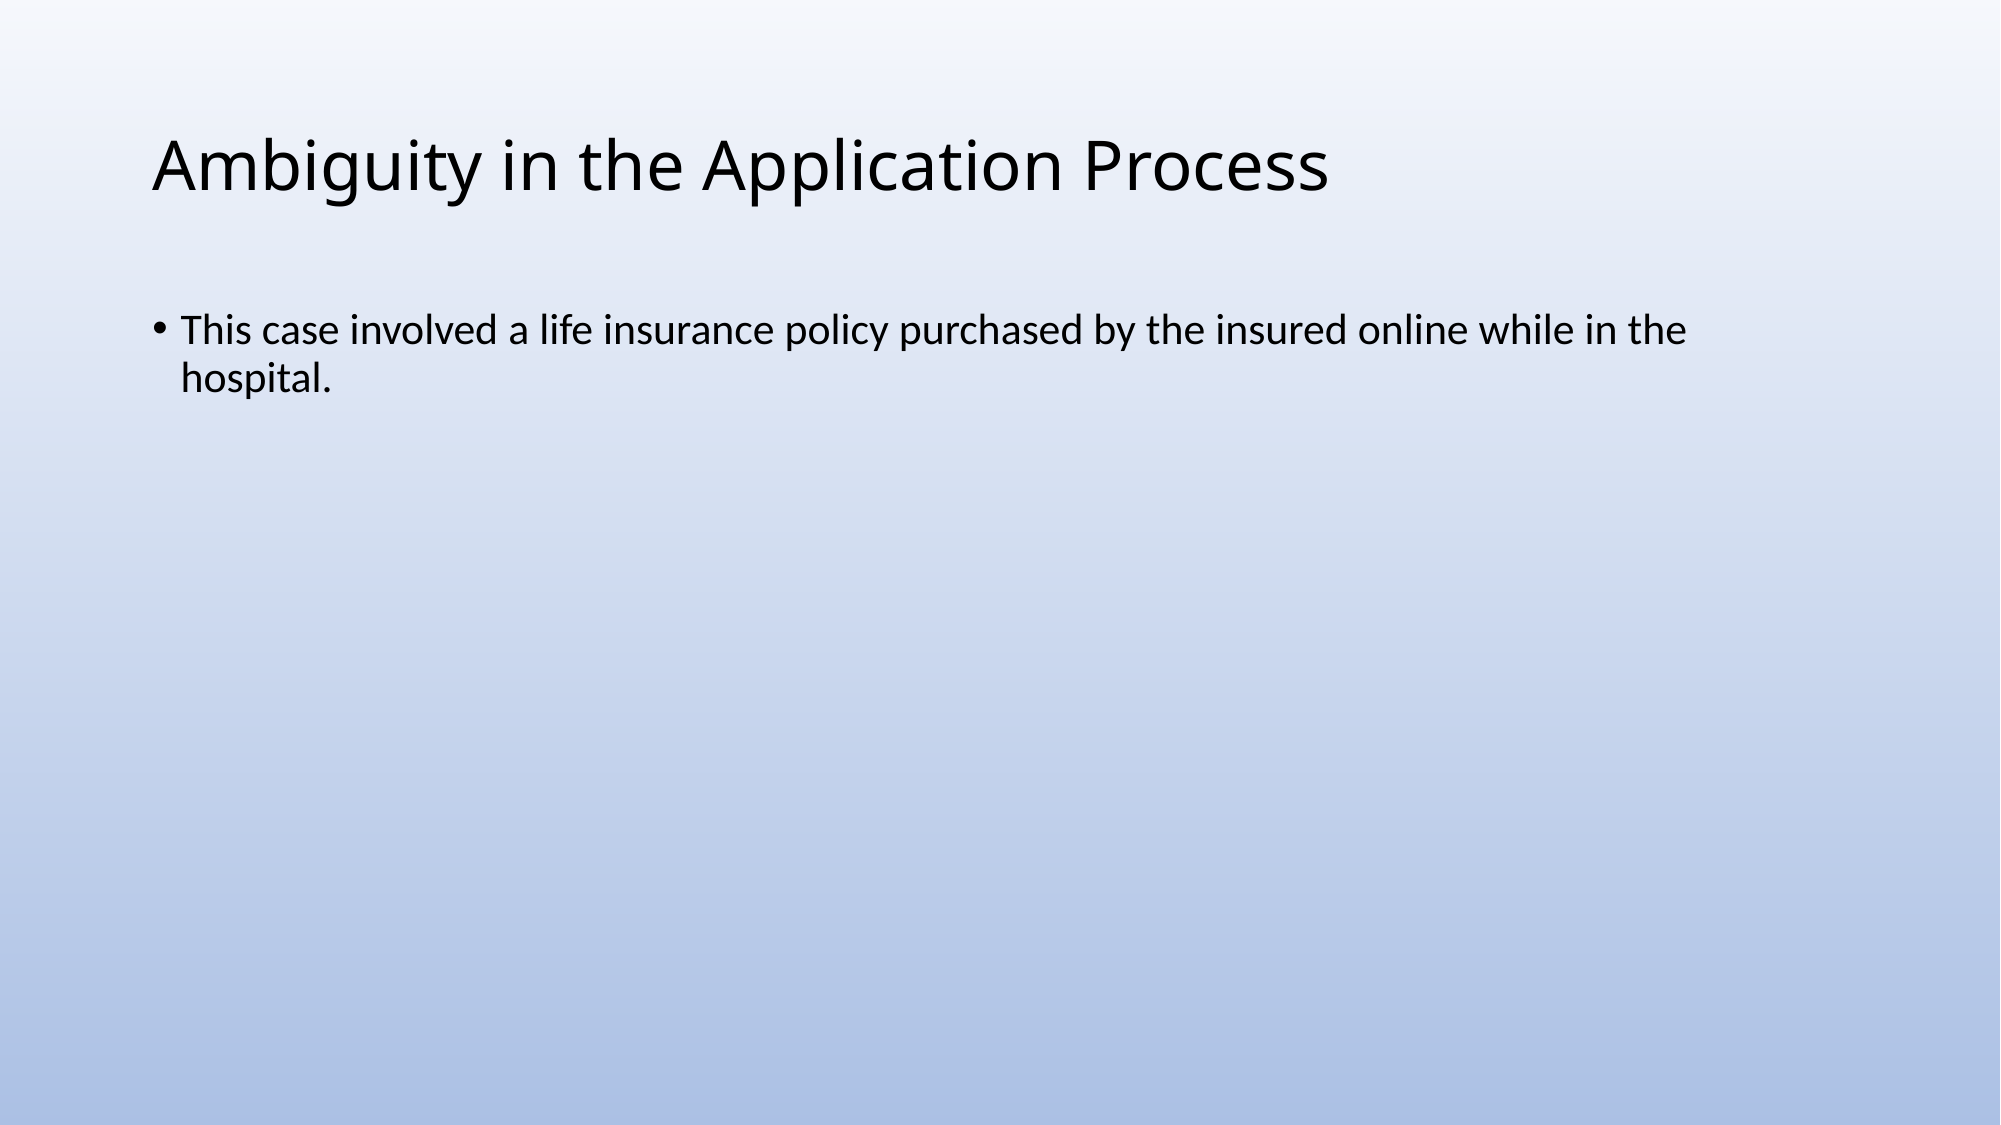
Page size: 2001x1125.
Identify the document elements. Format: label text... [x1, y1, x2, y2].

title Ambiguity in the Application Process [137, 59, 1863, 278]
list This case involved a life insurance policy purchased by the insured online while in the hospital. [137, 299, 1863, 1014]
